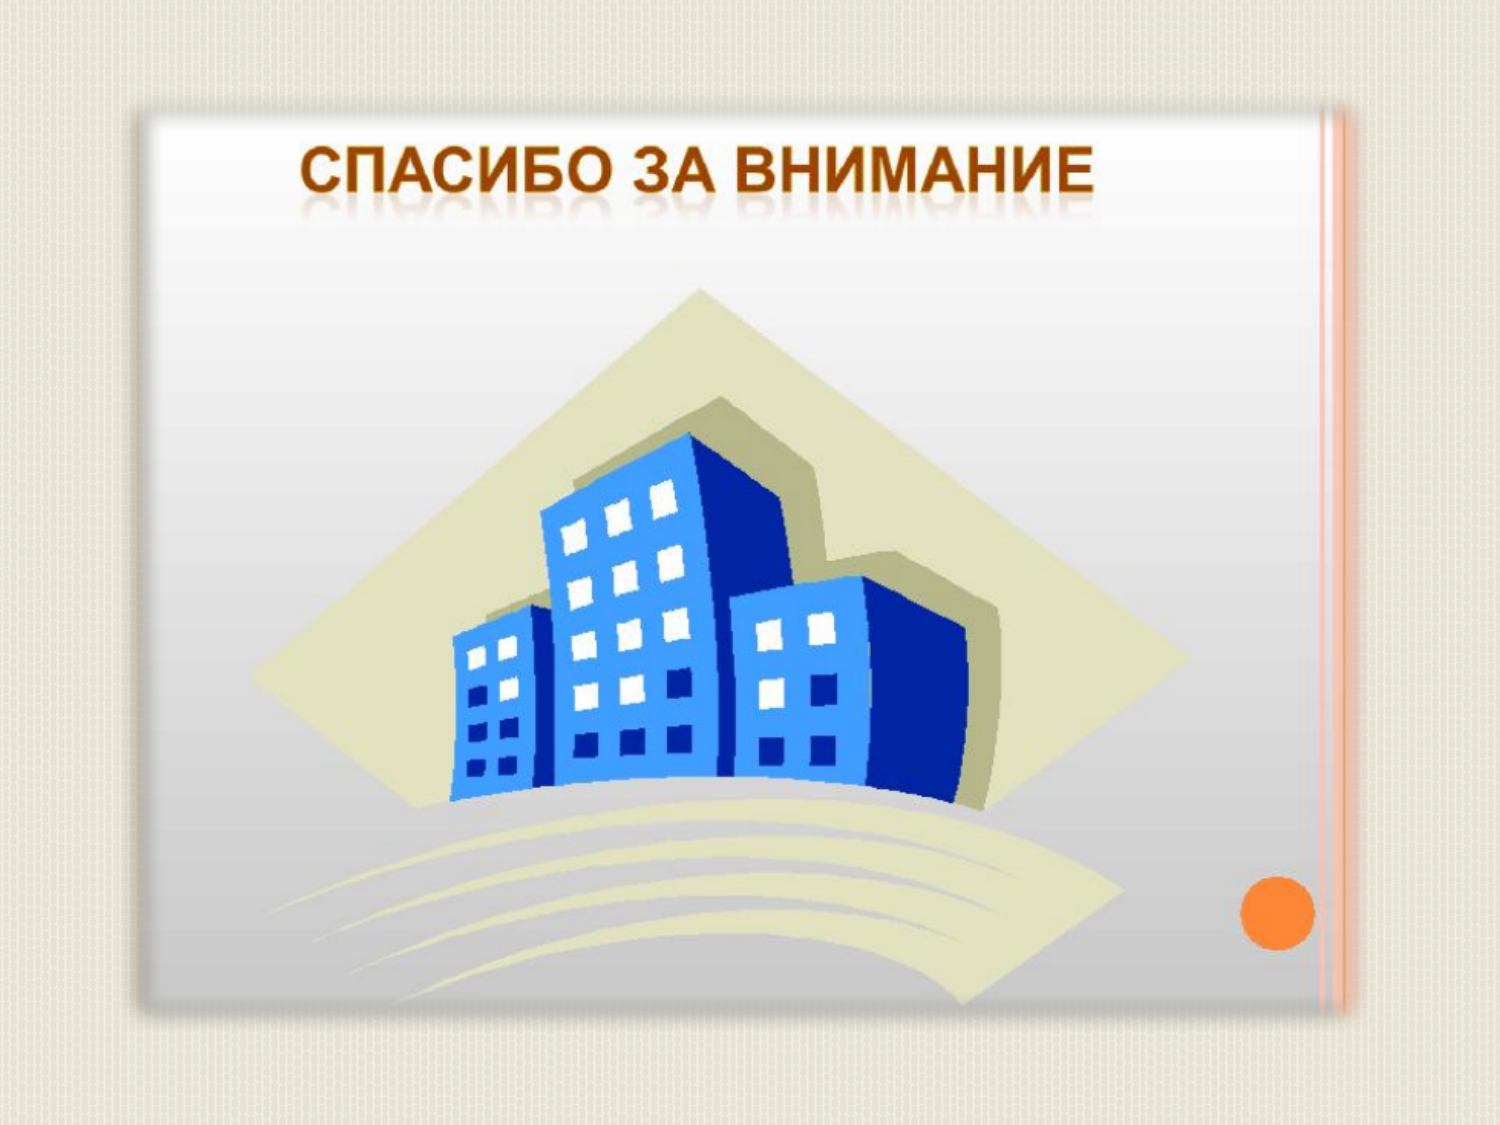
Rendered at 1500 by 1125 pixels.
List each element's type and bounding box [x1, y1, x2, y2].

picture [124, 93, 1375, 1032]
